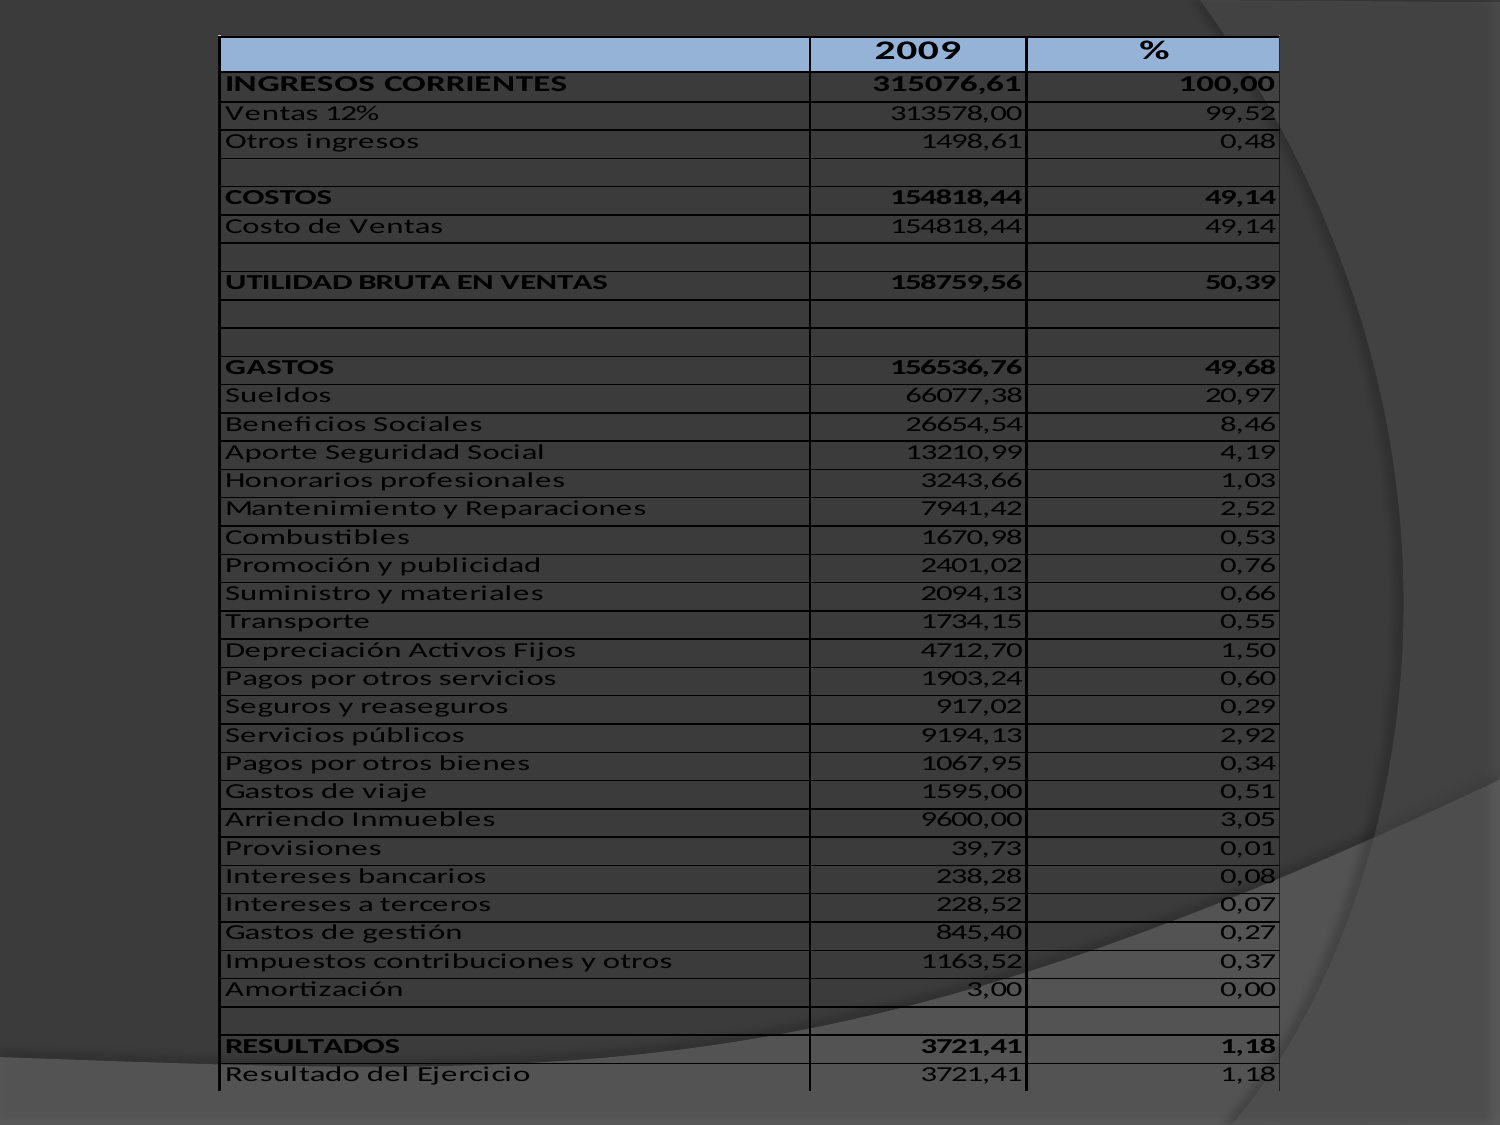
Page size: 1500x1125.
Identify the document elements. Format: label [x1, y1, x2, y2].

picture [218, 35, 1282, 1125]
